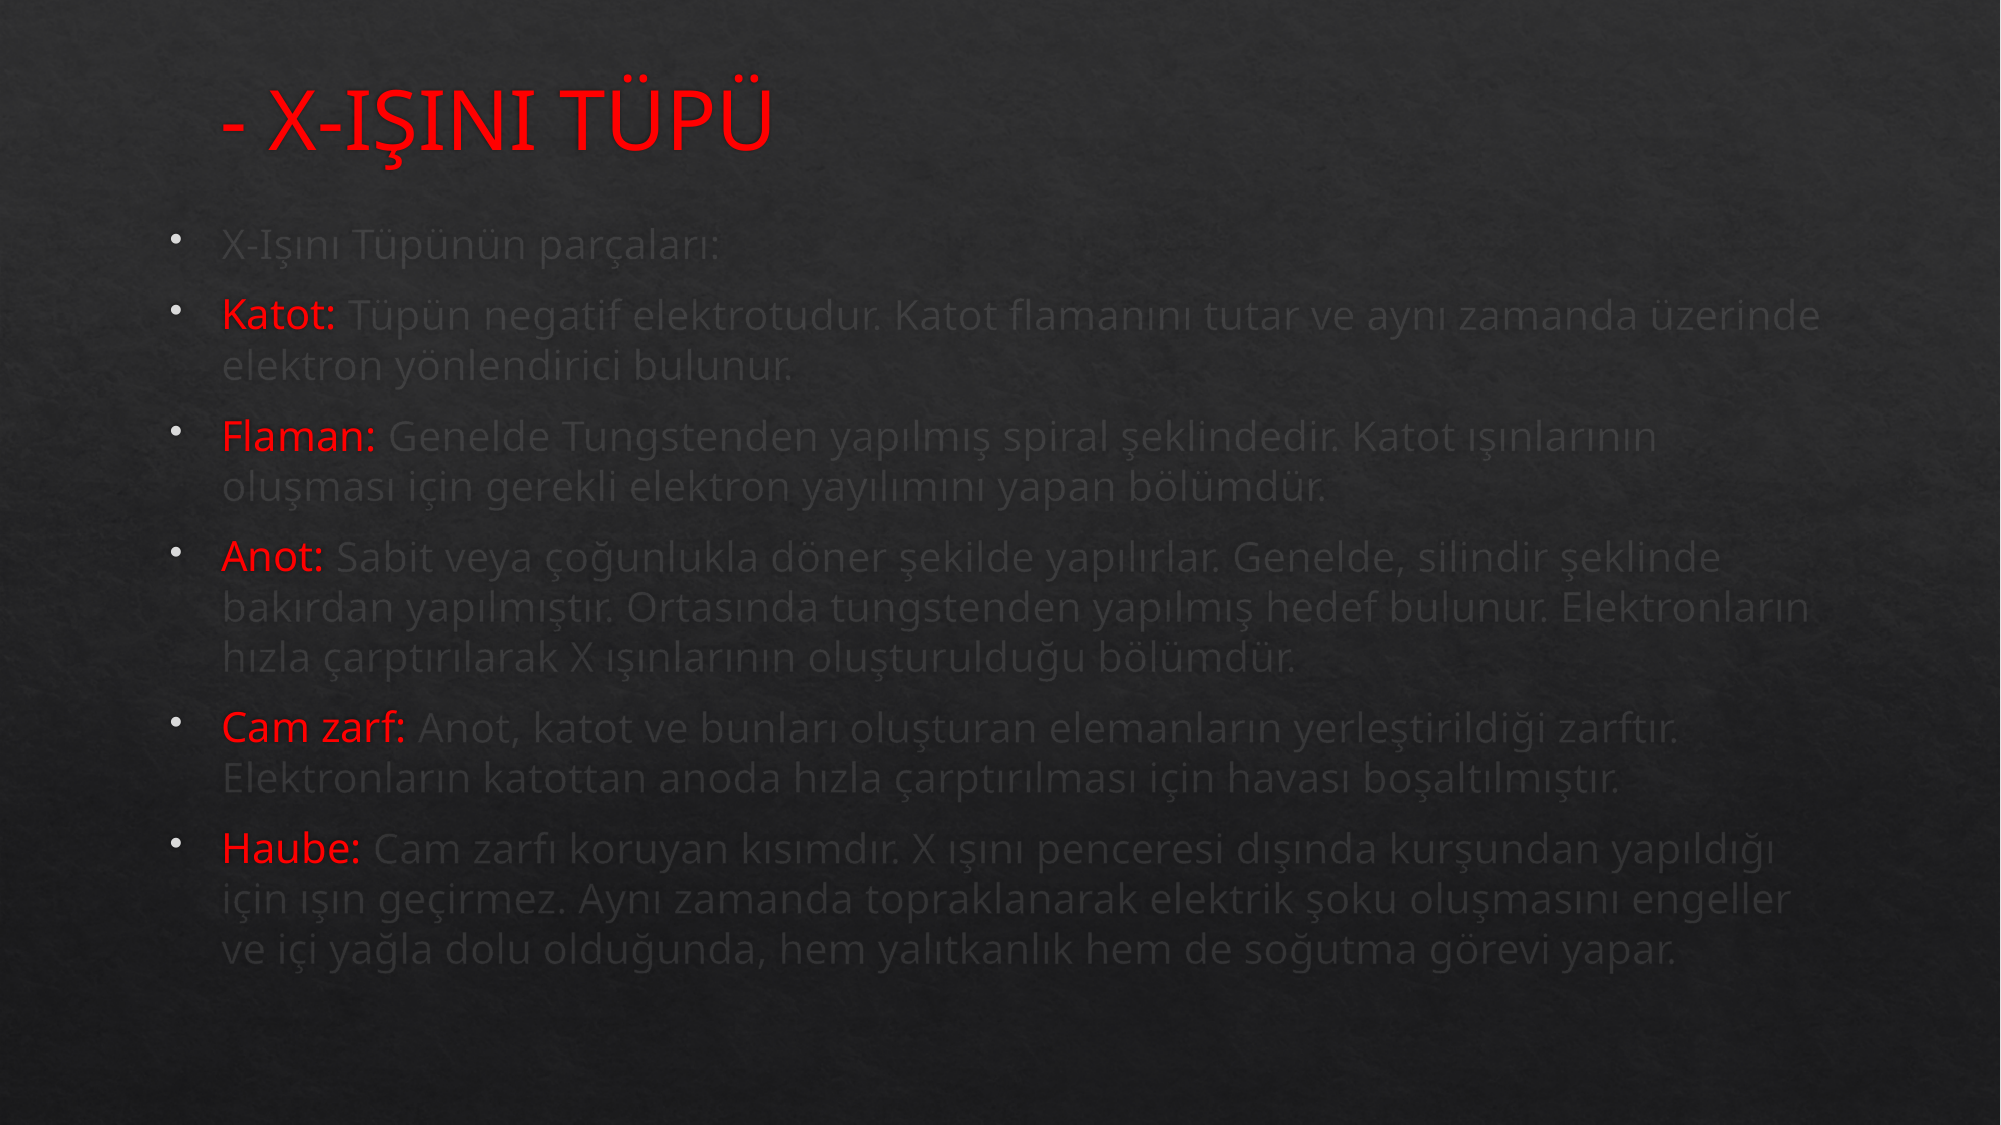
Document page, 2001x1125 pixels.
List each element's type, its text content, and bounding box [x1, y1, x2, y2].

list X-Işını Tüpünün parçaları: Katot: Tüpün negatif elektrotudur. Katot flamanını tutar ve aynı zamanda üzerinde elektron yönlendirici bulunur. Flaman: Genelde Tungstenden yapılmış spiral şeklindedir. Katot ışınlarının oluşması için gerekli elektron yayılımını yapan bölümdür. Anot: Sabit veya çoğunlukla döner şekilde yapılırlar. Genelde, silindir şeklinde bakırdan yapılmıştır. Ortasında tungstenden yapılmış hedef bulunur. Elektronların hızla çarptırılarak X ışınlarının oluşturulduğu bölümdür. Cam zarf: Anot, katot ve bunları oluşturan elemanların yerleştirildiği zarftır. Elektronların katottan anoda hızla çarptırılması için havası boşaltılmıştır. Haube: Cam zarfı koruyan kısımdır. X ışını penceresi dışında kurşundan yapıldığı için ışın geçirmez. Aynı zamanda topraklanarak elektrik şoku oluşmasını engeller ve içi yağla dolu olduğunda, hem yalıtkanlık hem de soğutma görevi yapar. [149, 210, 1849, 1076]
title - X-IŞINI TÜPÜ [149, 23, 849, 206]
